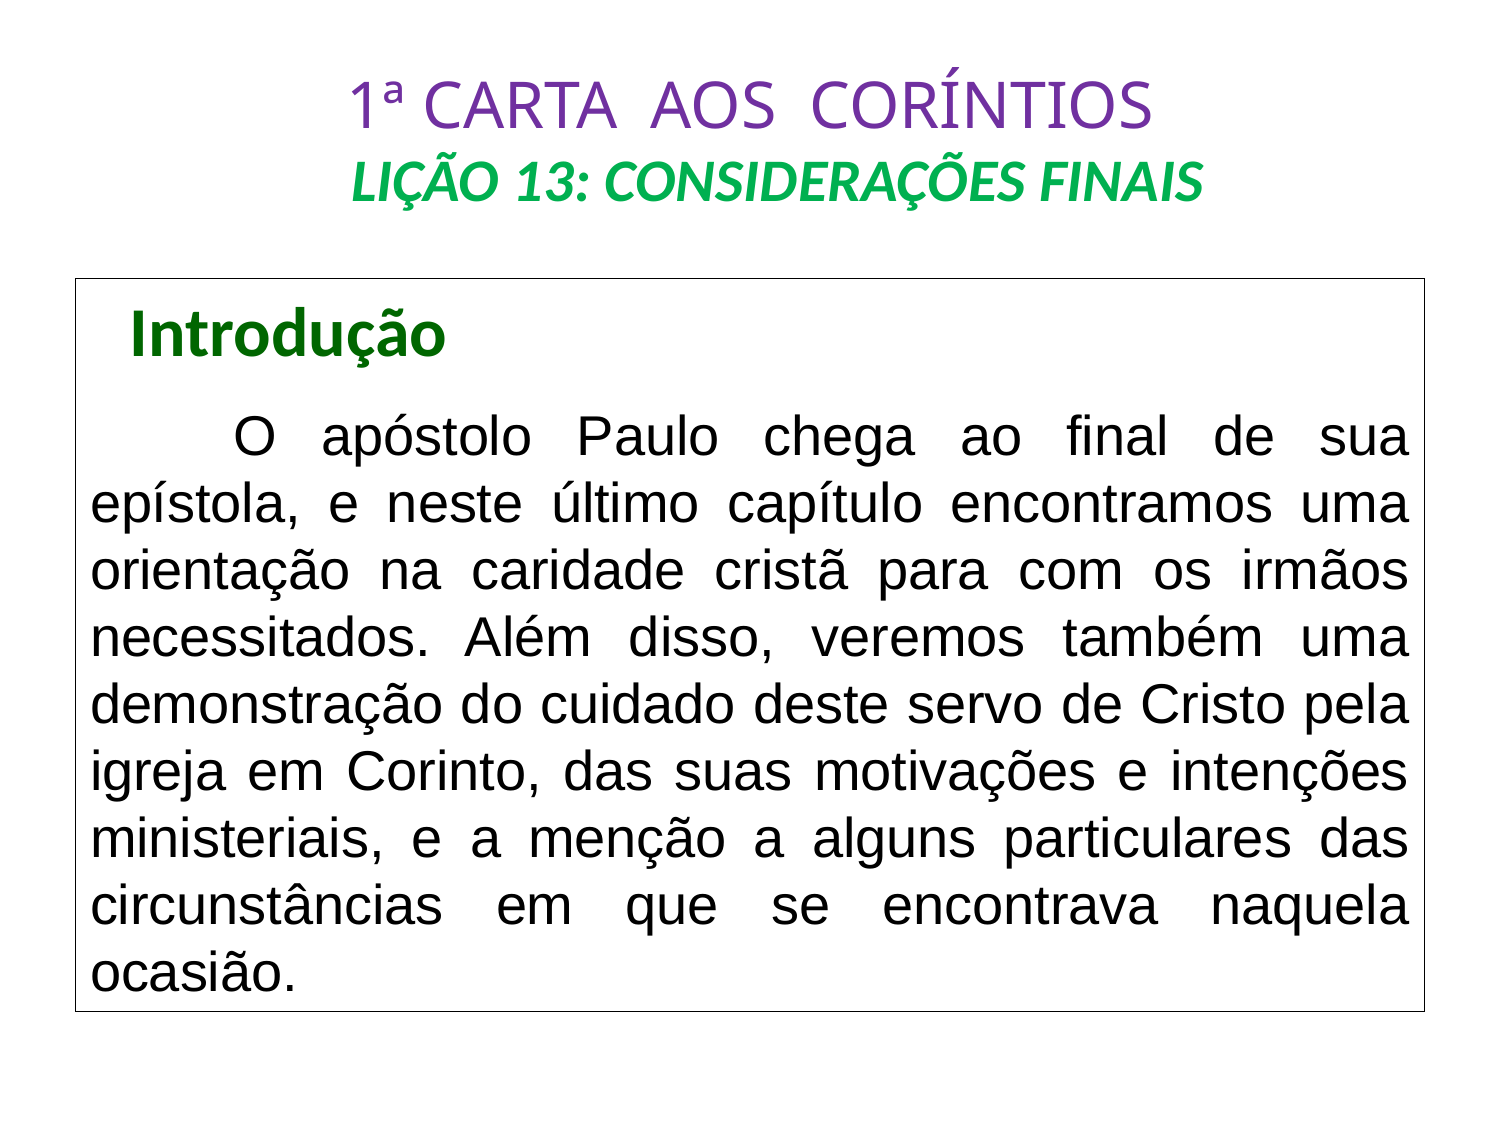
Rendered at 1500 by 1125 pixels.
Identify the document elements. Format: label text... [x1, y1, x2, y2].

list Introdução O apóstolo Paulo chega ao final de sua epístola, e neste último capítulo encontramos uma orientação na caridade cristã para com os irmãos necessitados. Além disso, veremos também uma demonstração do cuidado deste servo de Cristo pela igreja em Corinto, das suas motivações e intenções ministeriais, e a menção a alguns particulares das circunstâncias em que se encontrava naquela ocasião. [75, 278, 1425, 1012]
title 1ª CARTA AOS CORÍNTIOS LIÇÃO 13: CONSIDERAÇÕES FINAIS [75, 45, 1425, 233]
